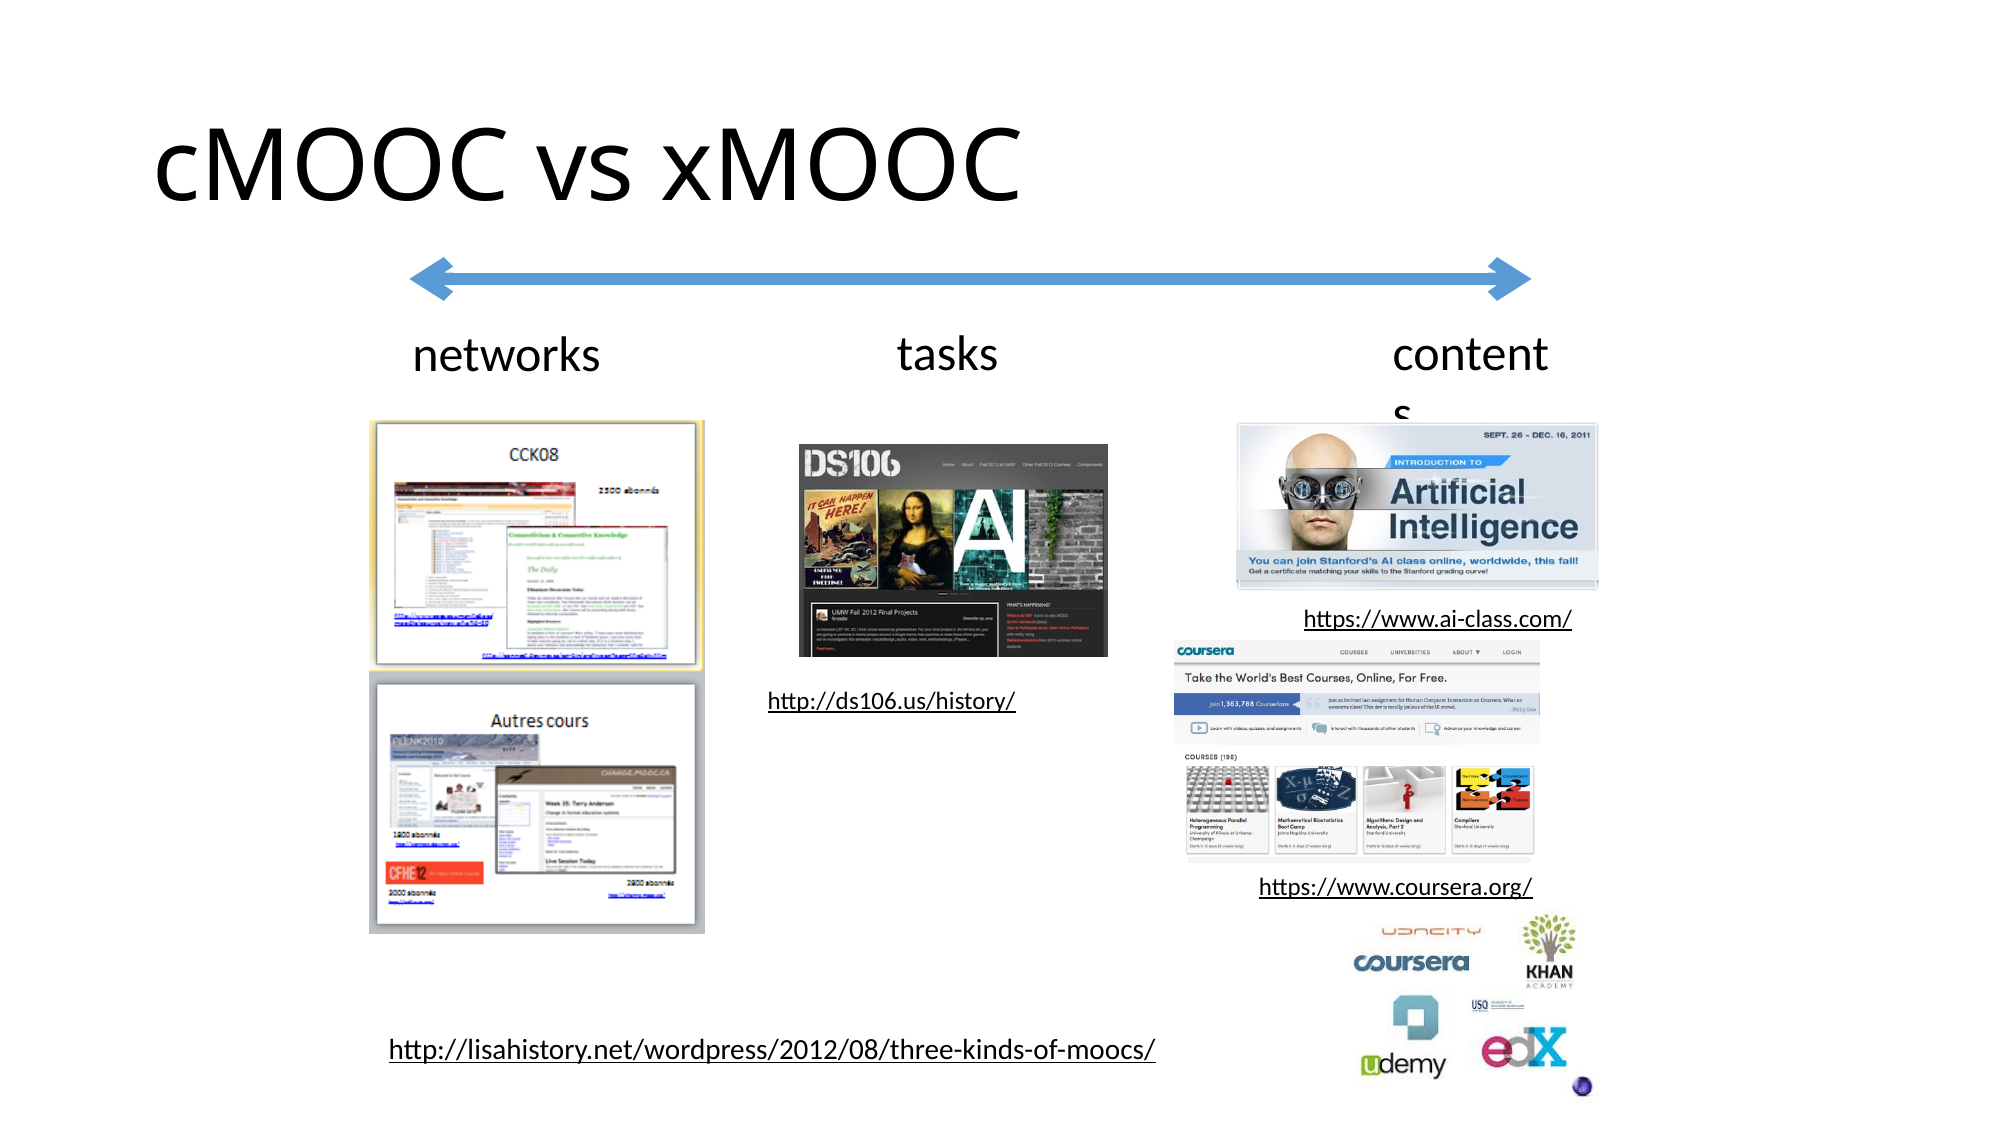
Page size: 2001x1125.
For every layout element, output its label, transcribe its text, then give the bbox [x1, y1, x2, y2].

picture [799, 444, 1108, 657]
text_box https://www.coursera.org/ [1244, 863, 1554, 908]
picture [369, 420, 705, 934]
picture [1338, 908, 1603, 1107]
text_box contents [1377, 313, 1579, 419]
text_box networks [397, 314, 646, 389]
text_box tasks [881, 313, 1059, 389]
picture [1174, 640, 1540, 864]
title cMOOC vs xMOOC [137, 59, 1863, 278]
picture [1236, 419, 1599, 592]
text_box http://ds106.us/history/ [753, 677, 1037, 722]
text_box http://lisahistory.net/wordpress/2012/08/three-kinds-of-moocs/ [373, 1023, 1257, 1073]
text_box https://www.ai-class.com/ [1288, 595, 1594, 640]
